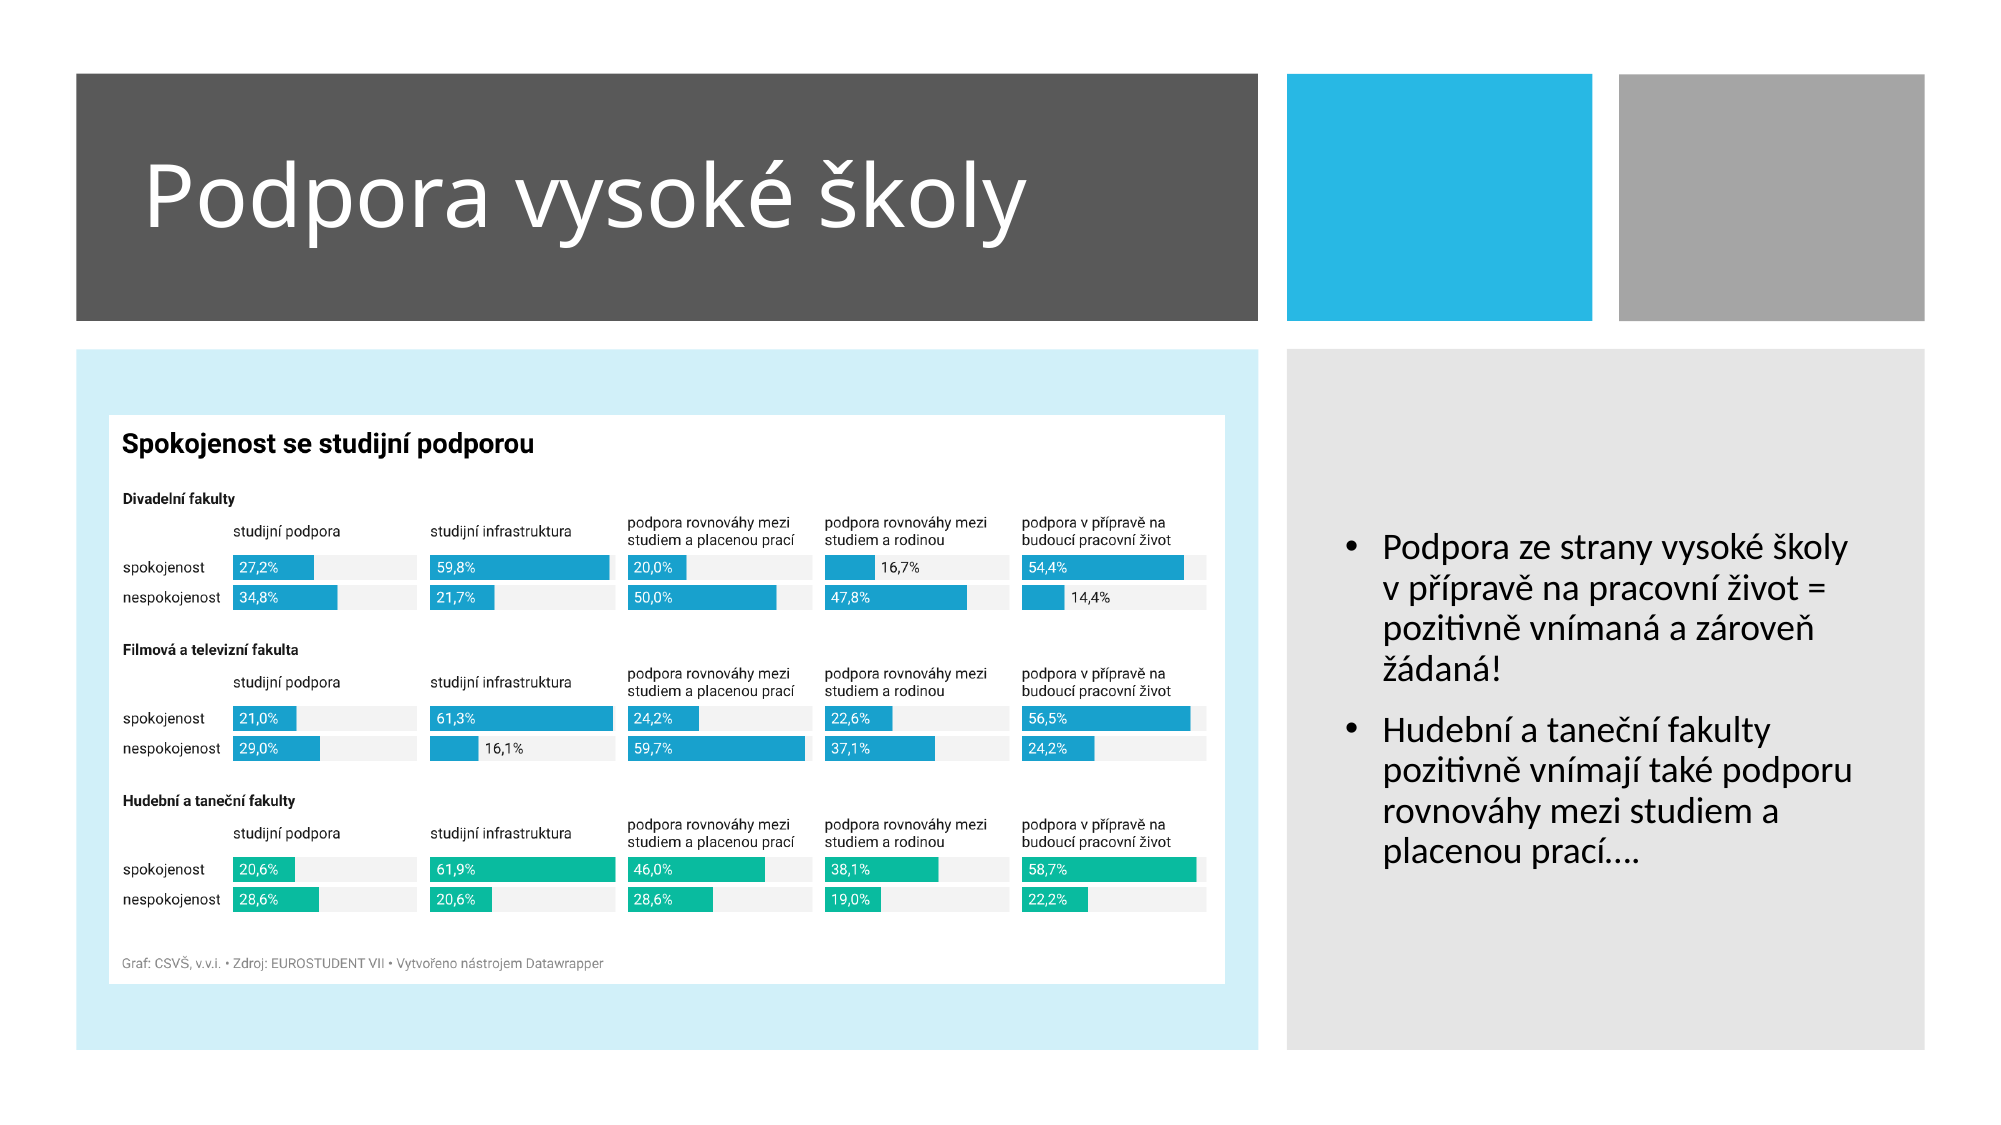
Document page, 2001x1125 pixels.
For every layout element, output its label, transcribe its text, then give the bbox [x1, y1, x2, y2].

text_box [1286, 73, 1593, 322]
title Podpora vysoké školy [127, 113, 1212, 285]
text_box [75, 72, 1259, 322]
list Podpora ze strany vysoké školy v přípravě na pracovní život = pozitivně vnímaná a zároveň žádaná! Hudební a taneční fakulty pozitivně vnímají také podporu rovnováhy mezi studiem a placenou prací…. [1330, 392, 1882, 1007]
text_box [75, 348, 1259, 1051]
picture [109, 415, 1225, 984]
text_box [1286, 348, 1926, 1051]
text_box [1618, 73, 1926, 322]
